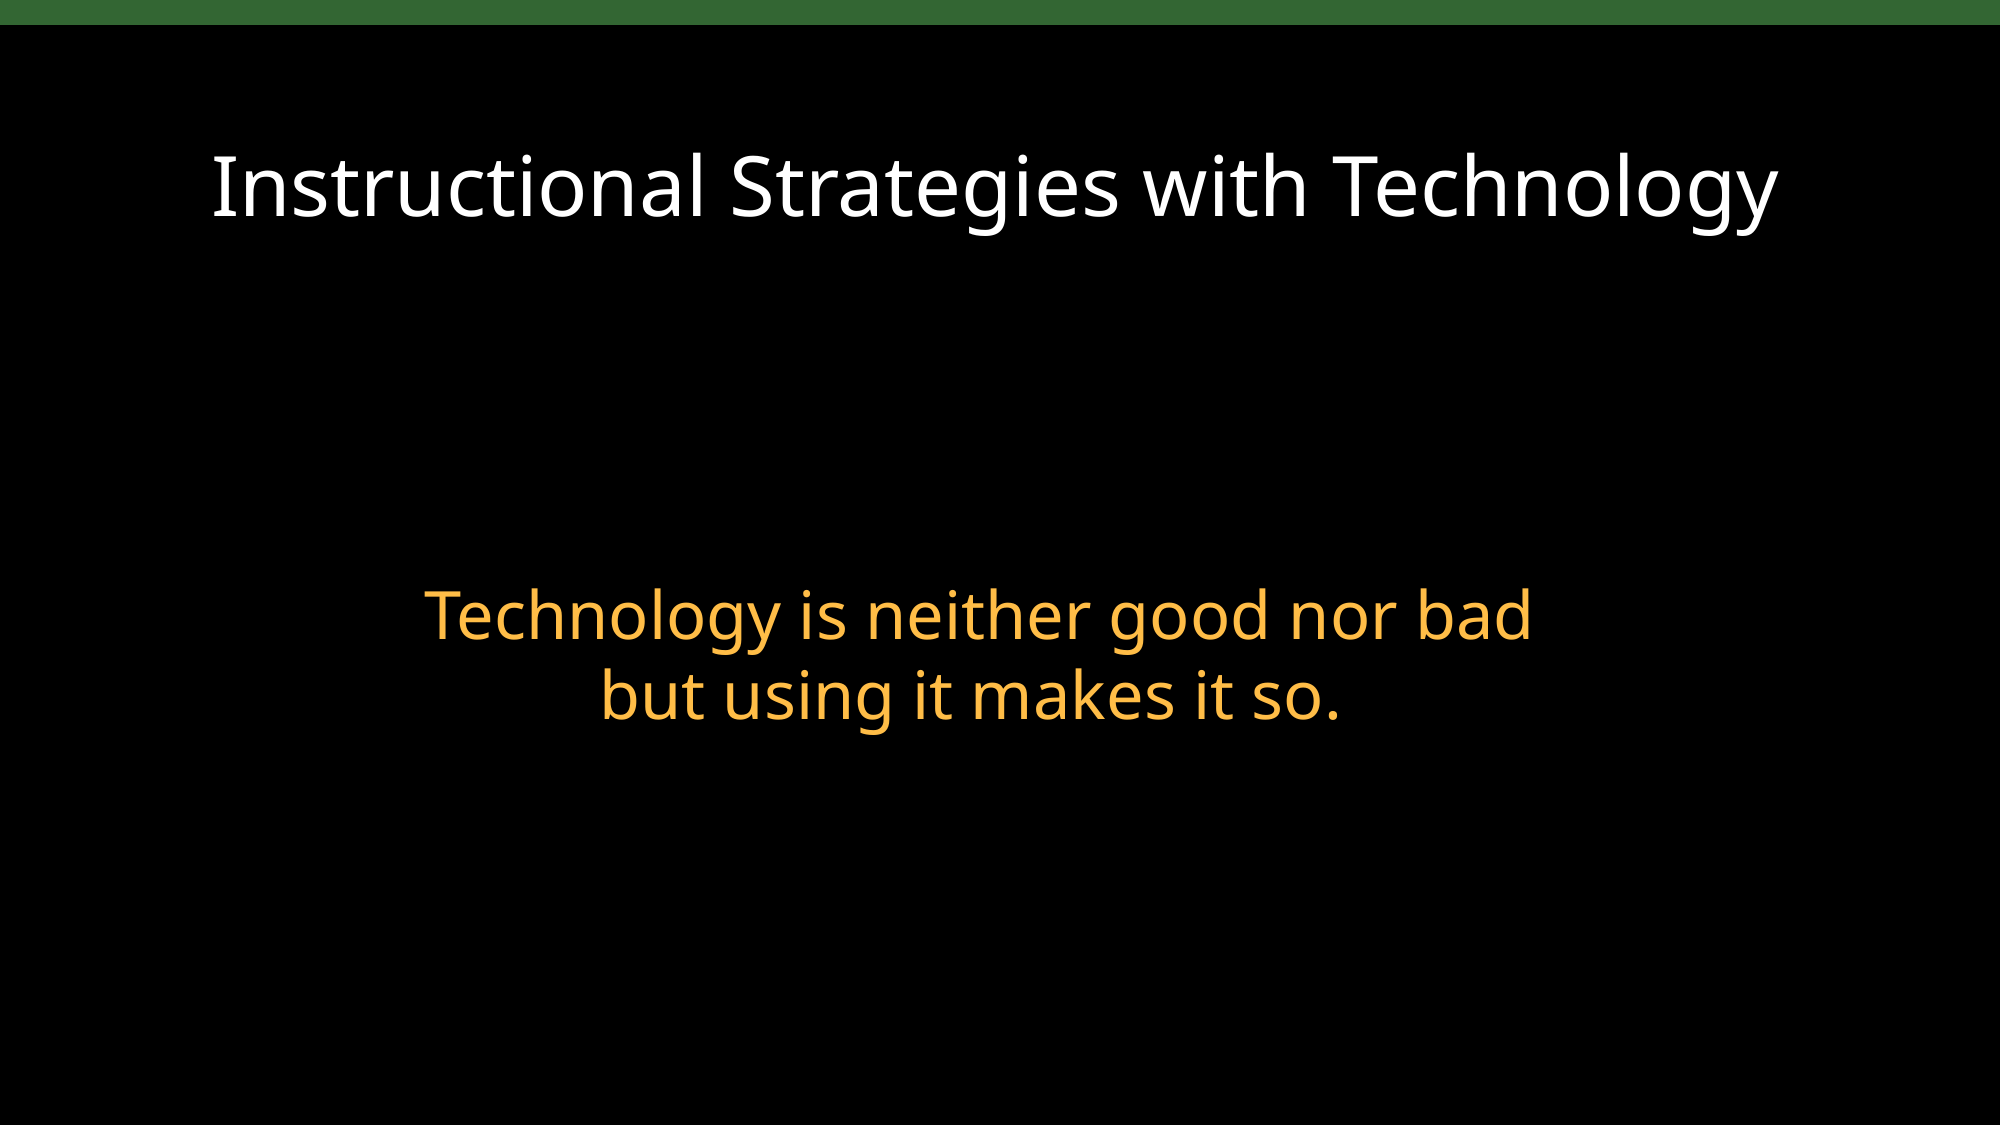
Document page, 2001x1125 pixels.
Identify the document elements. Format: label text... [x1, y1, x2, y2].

text_box Instructional Strategies with Technology [0, 125, 2000, 241]
text_box Technology is neither good nor bad but using it makes it so. [355, 565, 1605, 741]
text_box [0, 0, 2000, 25]
